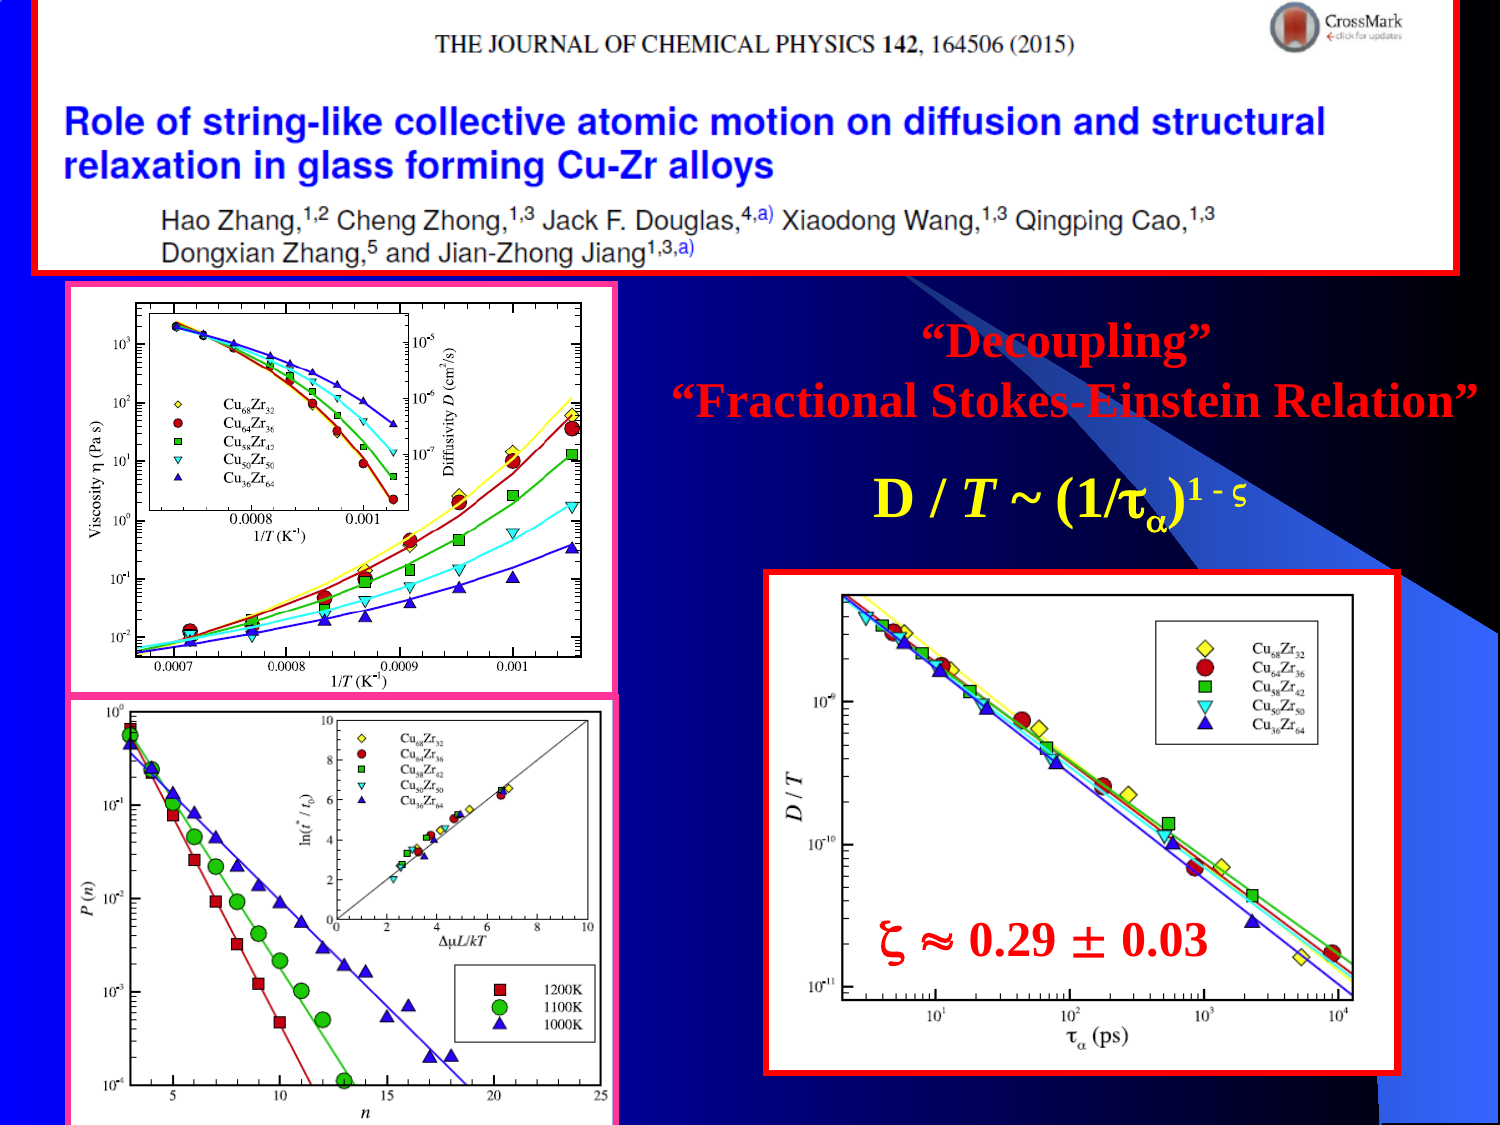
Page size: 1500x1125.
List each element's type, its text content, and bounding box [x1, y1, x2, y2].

picture [70, 699, 613, 1125]
text_box D / T ~ (1/)1 -  [858, 451, 1262, 547]
picture [70, 287, 613, 693]
text_box “Decoupling” “Fractional Stokes-Einstein Relation” [655, 299, 1500, 435]
picture [768, 574, 1395, 1071]
picture [37, 0, 1454, 271]
